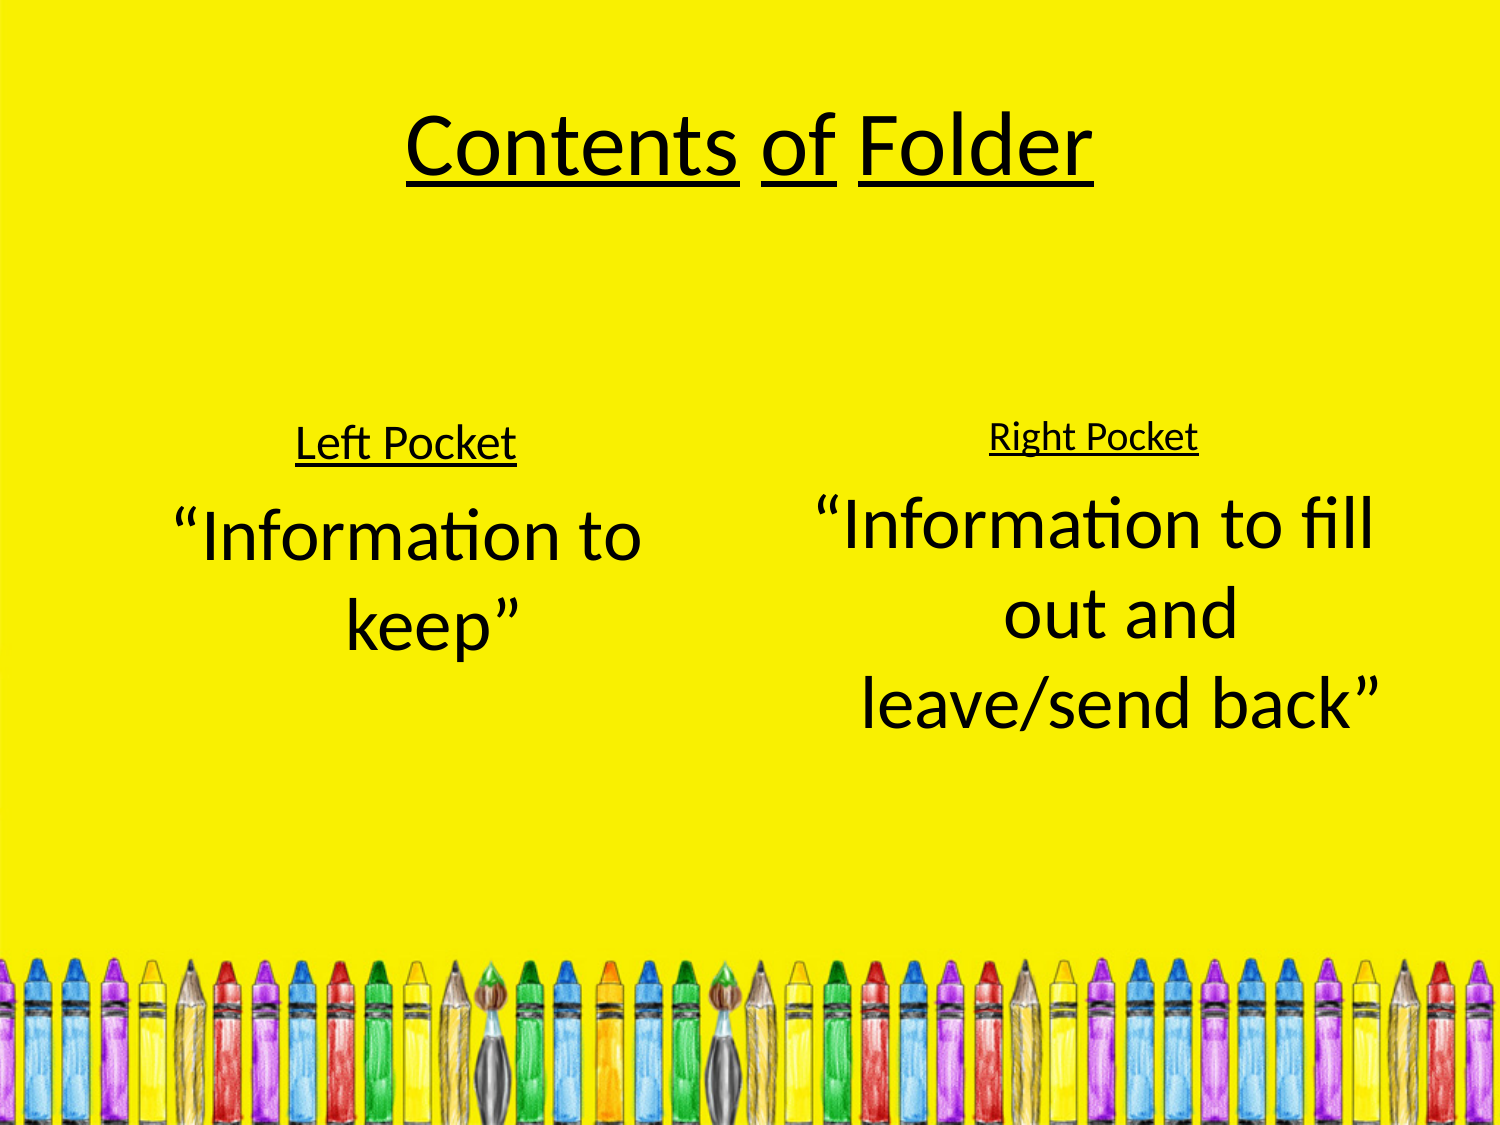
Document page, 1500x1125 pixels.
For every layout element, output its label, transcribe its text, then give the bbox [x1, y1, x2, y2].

picture [0, 0, 1500, 1125]
list Right Pocket “Information to fill out and leave/send back” [762, 262, 1426, 1006]
list Left Pocket “Information to keep” [74, 262, 738, 1006]
title Contents of Folder [74, 44, 1426, 233]
